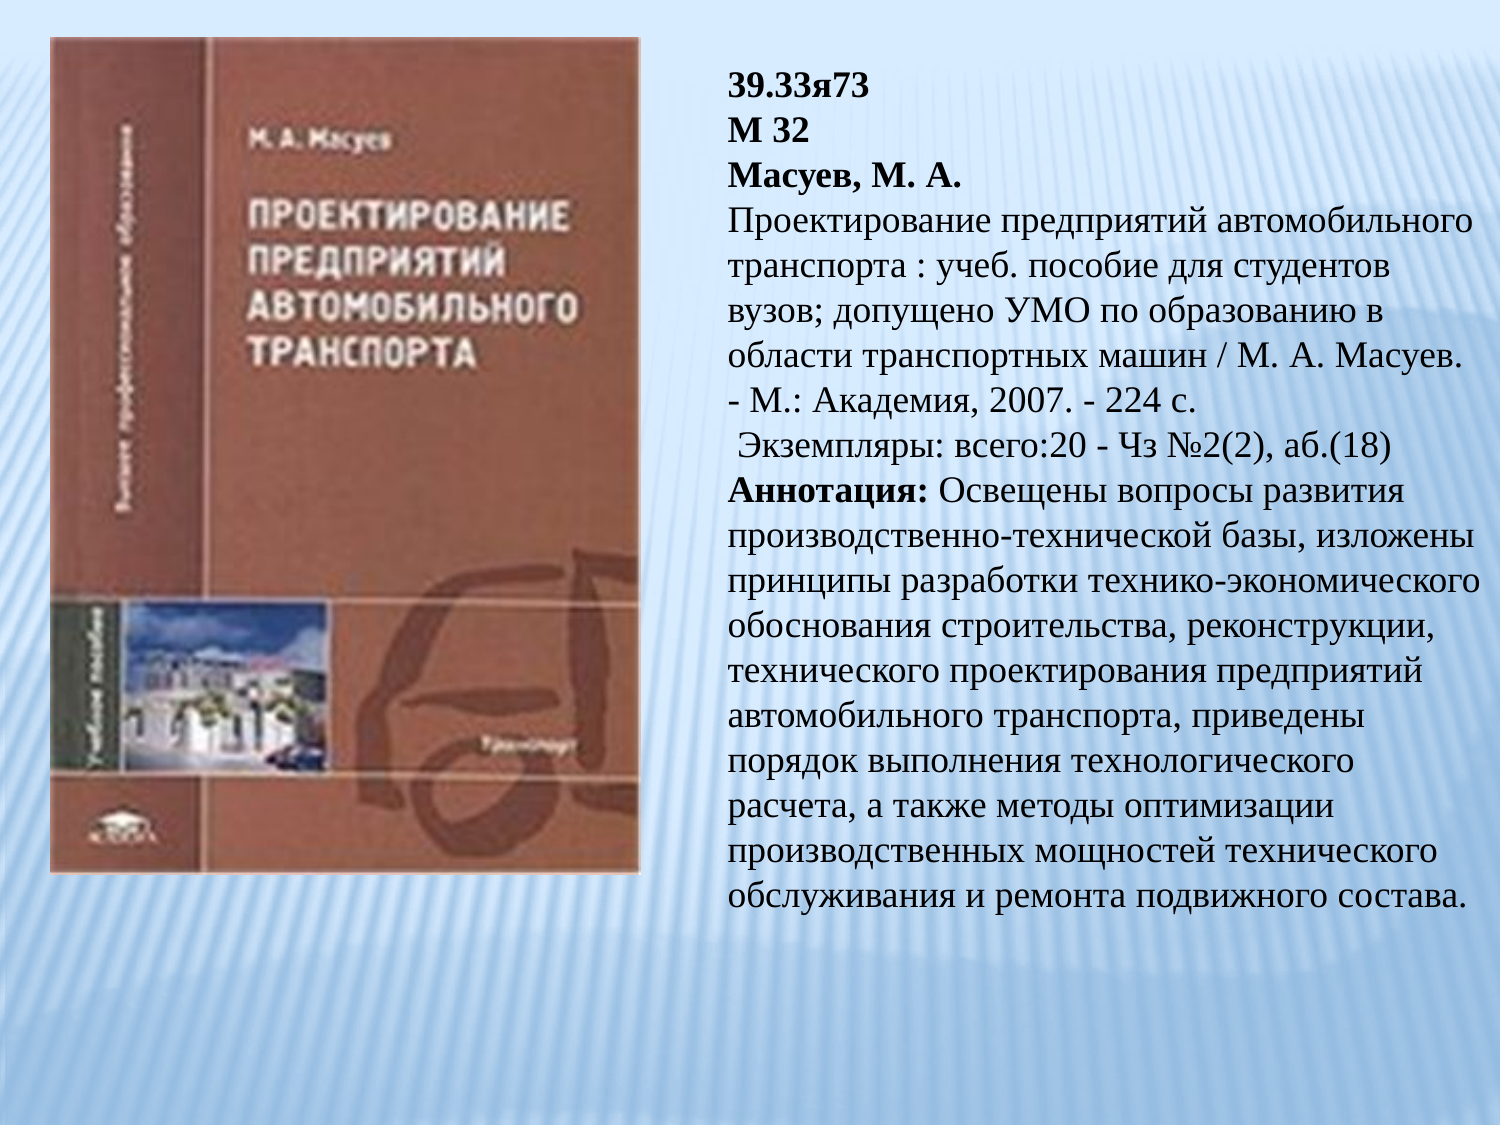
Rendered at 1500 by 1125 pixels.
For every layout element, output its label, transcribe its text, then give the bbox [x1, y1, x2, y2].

picture [49, 37, 641, 876]
text_box 39.33я73 М 32 Масуев, М. А. Проектирование предприятий автомобильного транспорта : учеб. пособие для студентов вузов; допущено УМО по образованию в области транспортных машин / М. А. Масуев. - М.: Академия, 2007. - 224 с. Экземпляры: всего:20 - Чз №2(2), аб.(18) Аннотация: Освещены вопросы развития производственно-технической базы, изложены принципы разработки технико-экономического обоснования строительства, реконструкции, технического проектирования предприятий автомобильного транспорта, приведены порядок выполнения технологического расчета, а также методы оптимизации производственных мощностей технического обслуживания и ремонта подвижного состава. [712, 52, 1500, 923]
